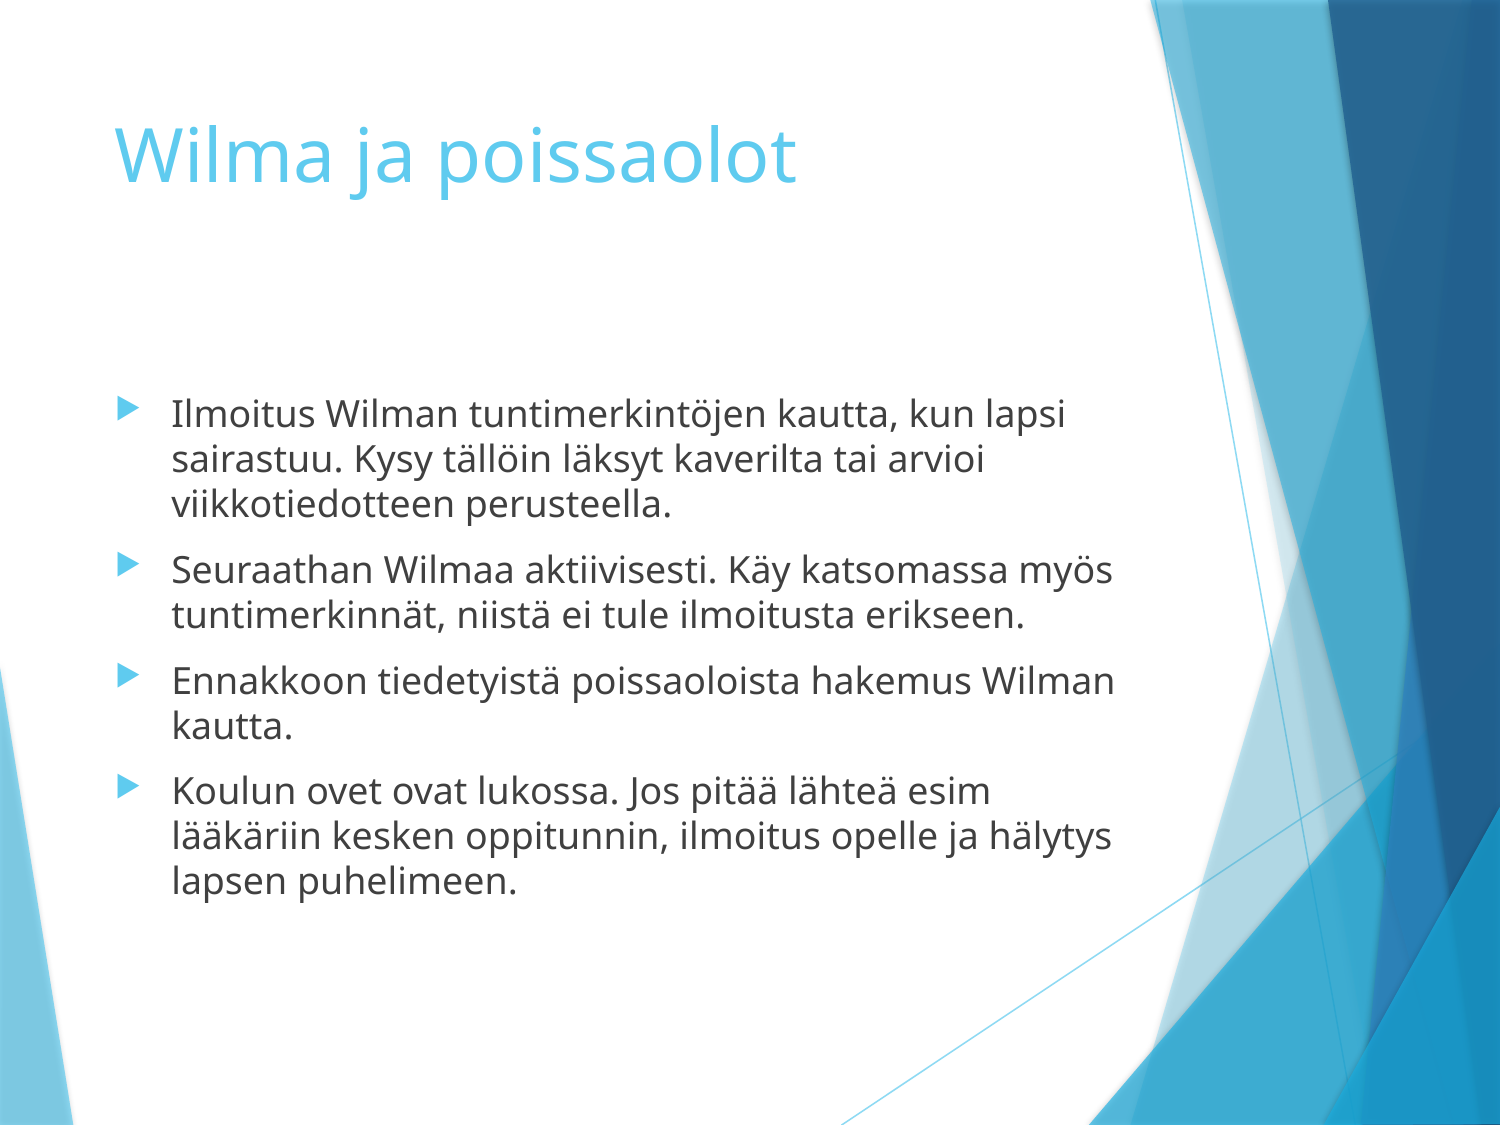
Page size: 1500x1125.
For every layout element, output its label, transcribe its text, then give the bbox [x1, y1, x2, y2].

title Wilma ja poissaolot [99, 99, 1142, 316]
list Ilmoitus Wilman tuntimerkintöjen kautta, kun lapsi sairastuu. Kysy tällöin läksyt kaverilta tai arvioi viikkotiedotteen perusteella. Seuraathan Wilmaa aktiivisesti. Käy katsomassa myös tuntimerkinnät, niistä ei tule ilmoitusta erikseen. Ennakkoon tiedetyistä poissaoloista hakemus Wilman kautta. Koulun ovet ovat lukossa. Jos pitää lähteä esim lääkäriin kesken oppitunnin, ilmoitus opelle ja hälytys lapsen puhelimeen. [99, 316, 1142, 954]
